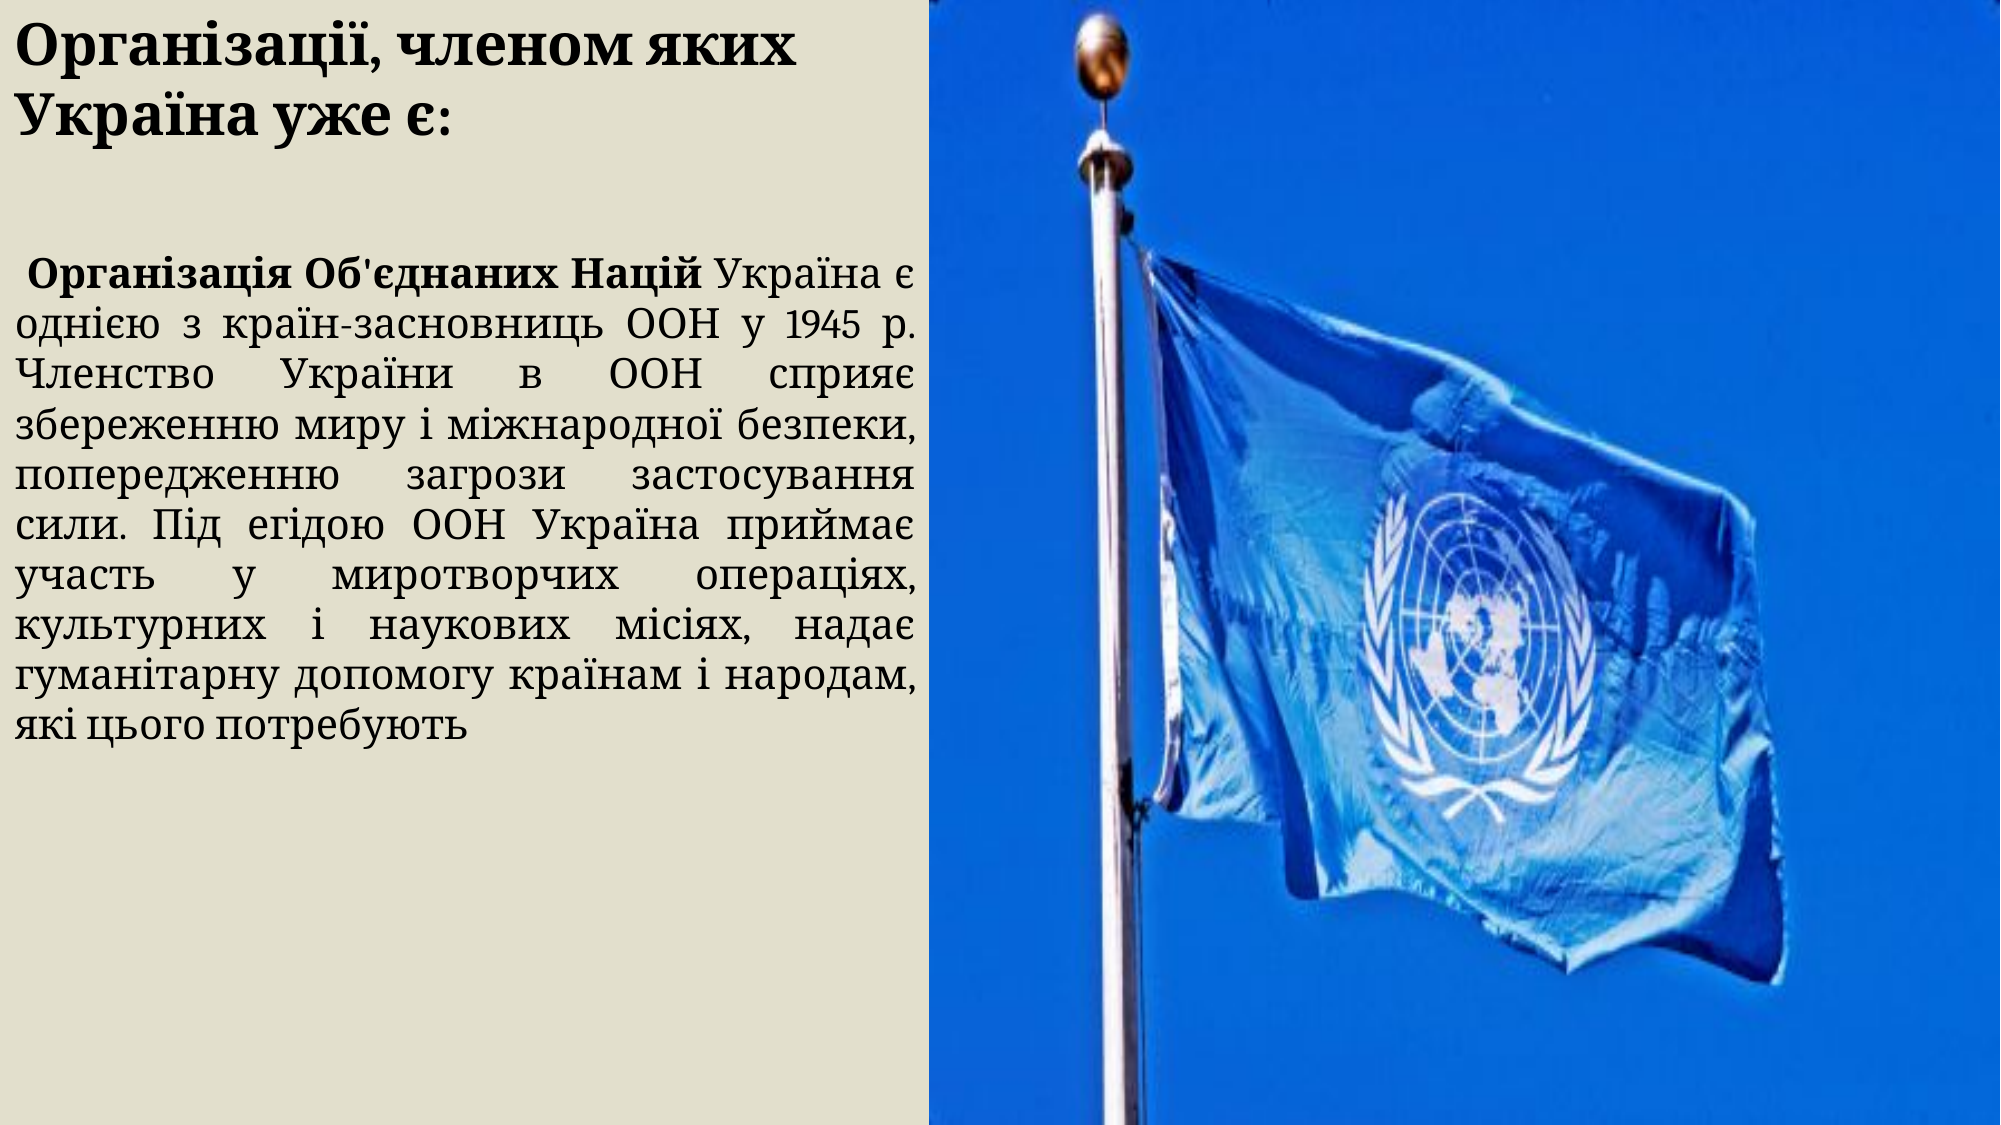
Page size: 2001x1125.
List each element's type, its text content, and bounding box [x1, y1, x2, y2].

text_box Організації, членом яких Україна уже є: Організація Об'єднаних Націй Україна є однією з країн-засновниць ООН у 1945 р. Членство України в ООН сприяє збереженню миру і міжнародної безпеки, попередженню загрози застосування сили. Під егідою ООН Україна приймає участь у миротворчих операціях, культурних і наукових місіях, надає гуманітарну допомогу країнам і народам, які цього потребують [0, 0, 928, 1125]
picture [928, 0, 2000, 1125]
